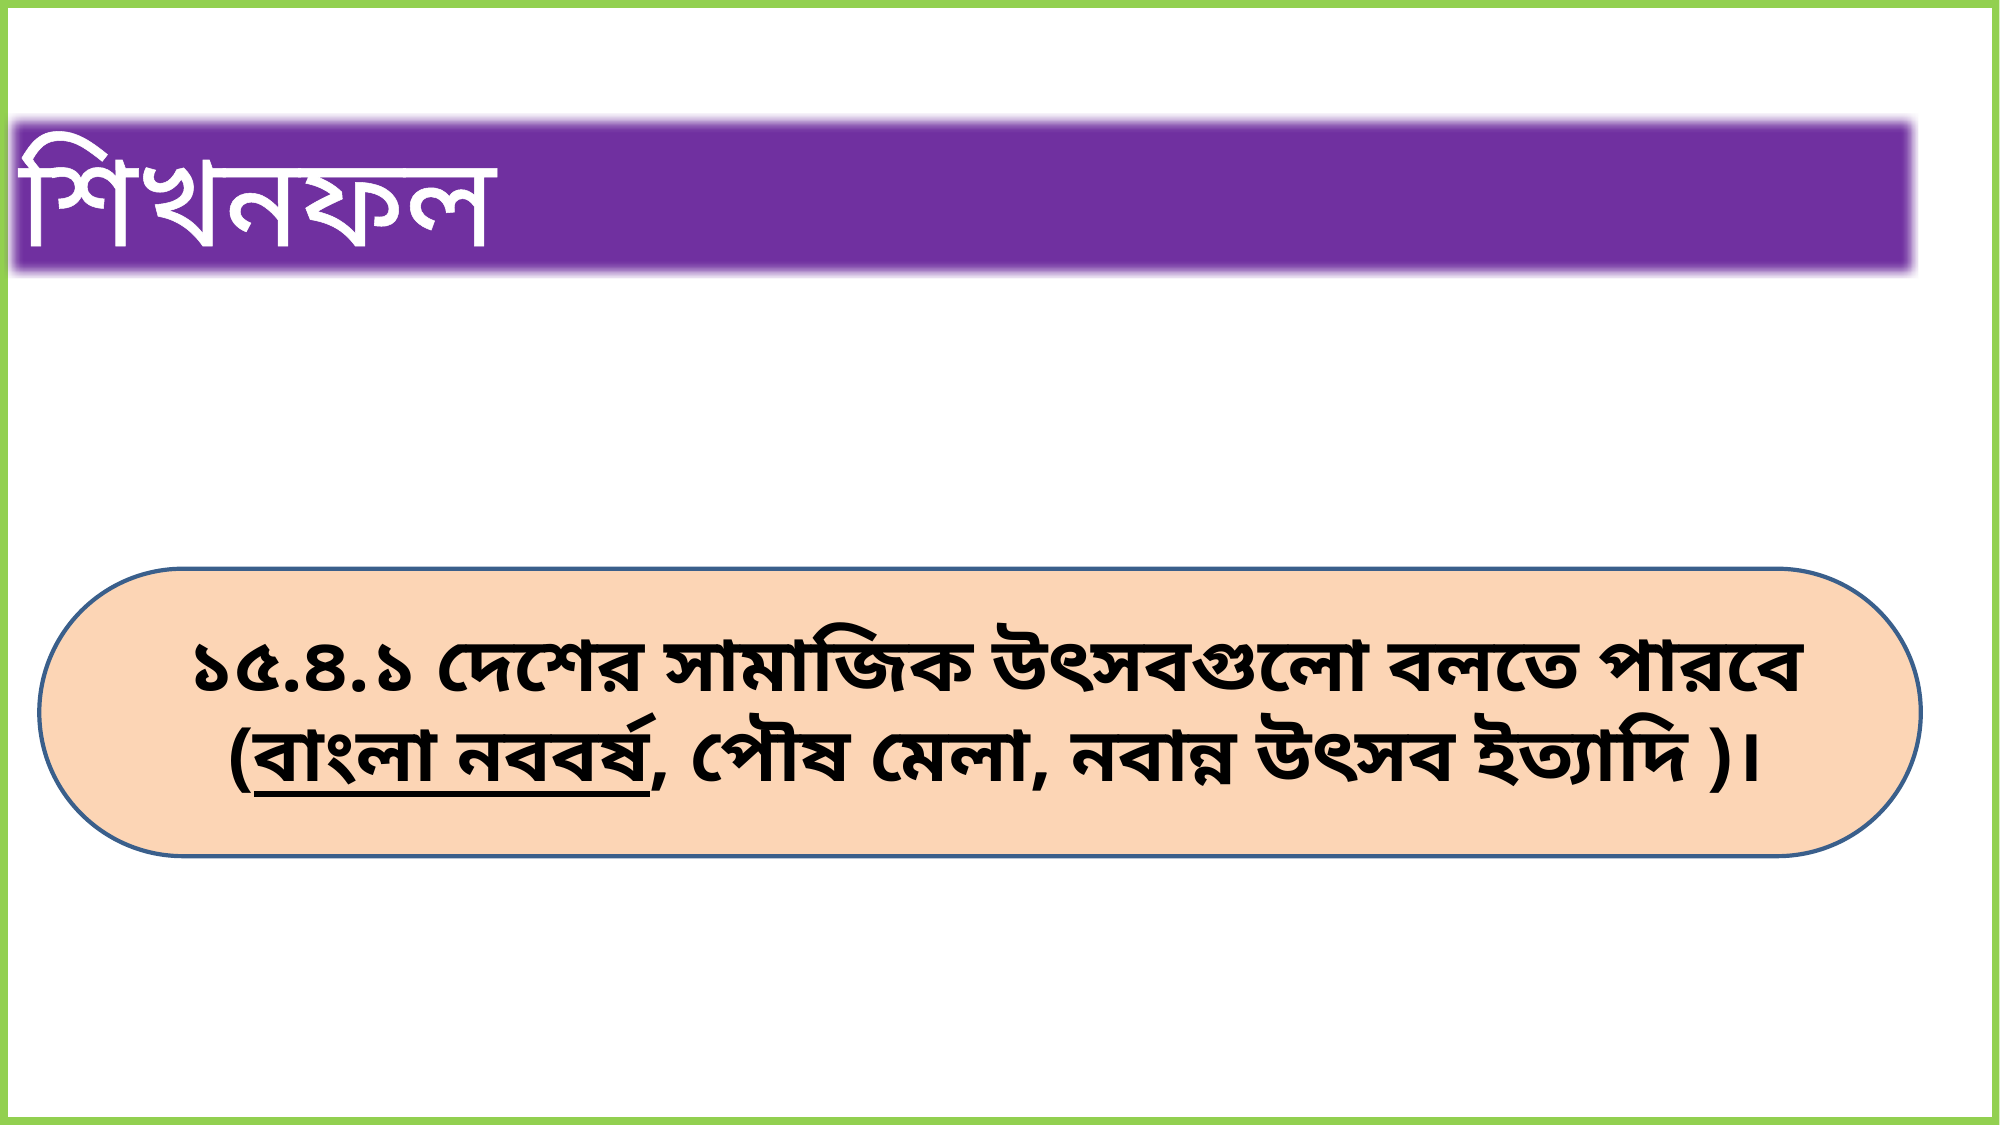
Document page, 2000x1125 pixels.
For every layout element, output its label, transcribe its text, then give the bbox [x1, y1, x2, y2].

text_box [80, 566, 1880, 609]
text_box [37, 620, 1891, 859]
text_box ১৫.৪.১ দেশের সামাজিক উৎসবগুলো বলতে পারবে (বাংলা নববর্ষ, পৌষ মেলা, নবান্ন উৎসব ইত্যাদি )। [70, 609, 1921, 804]
text_box শিখনফল [24, 133, 1903, 263]
